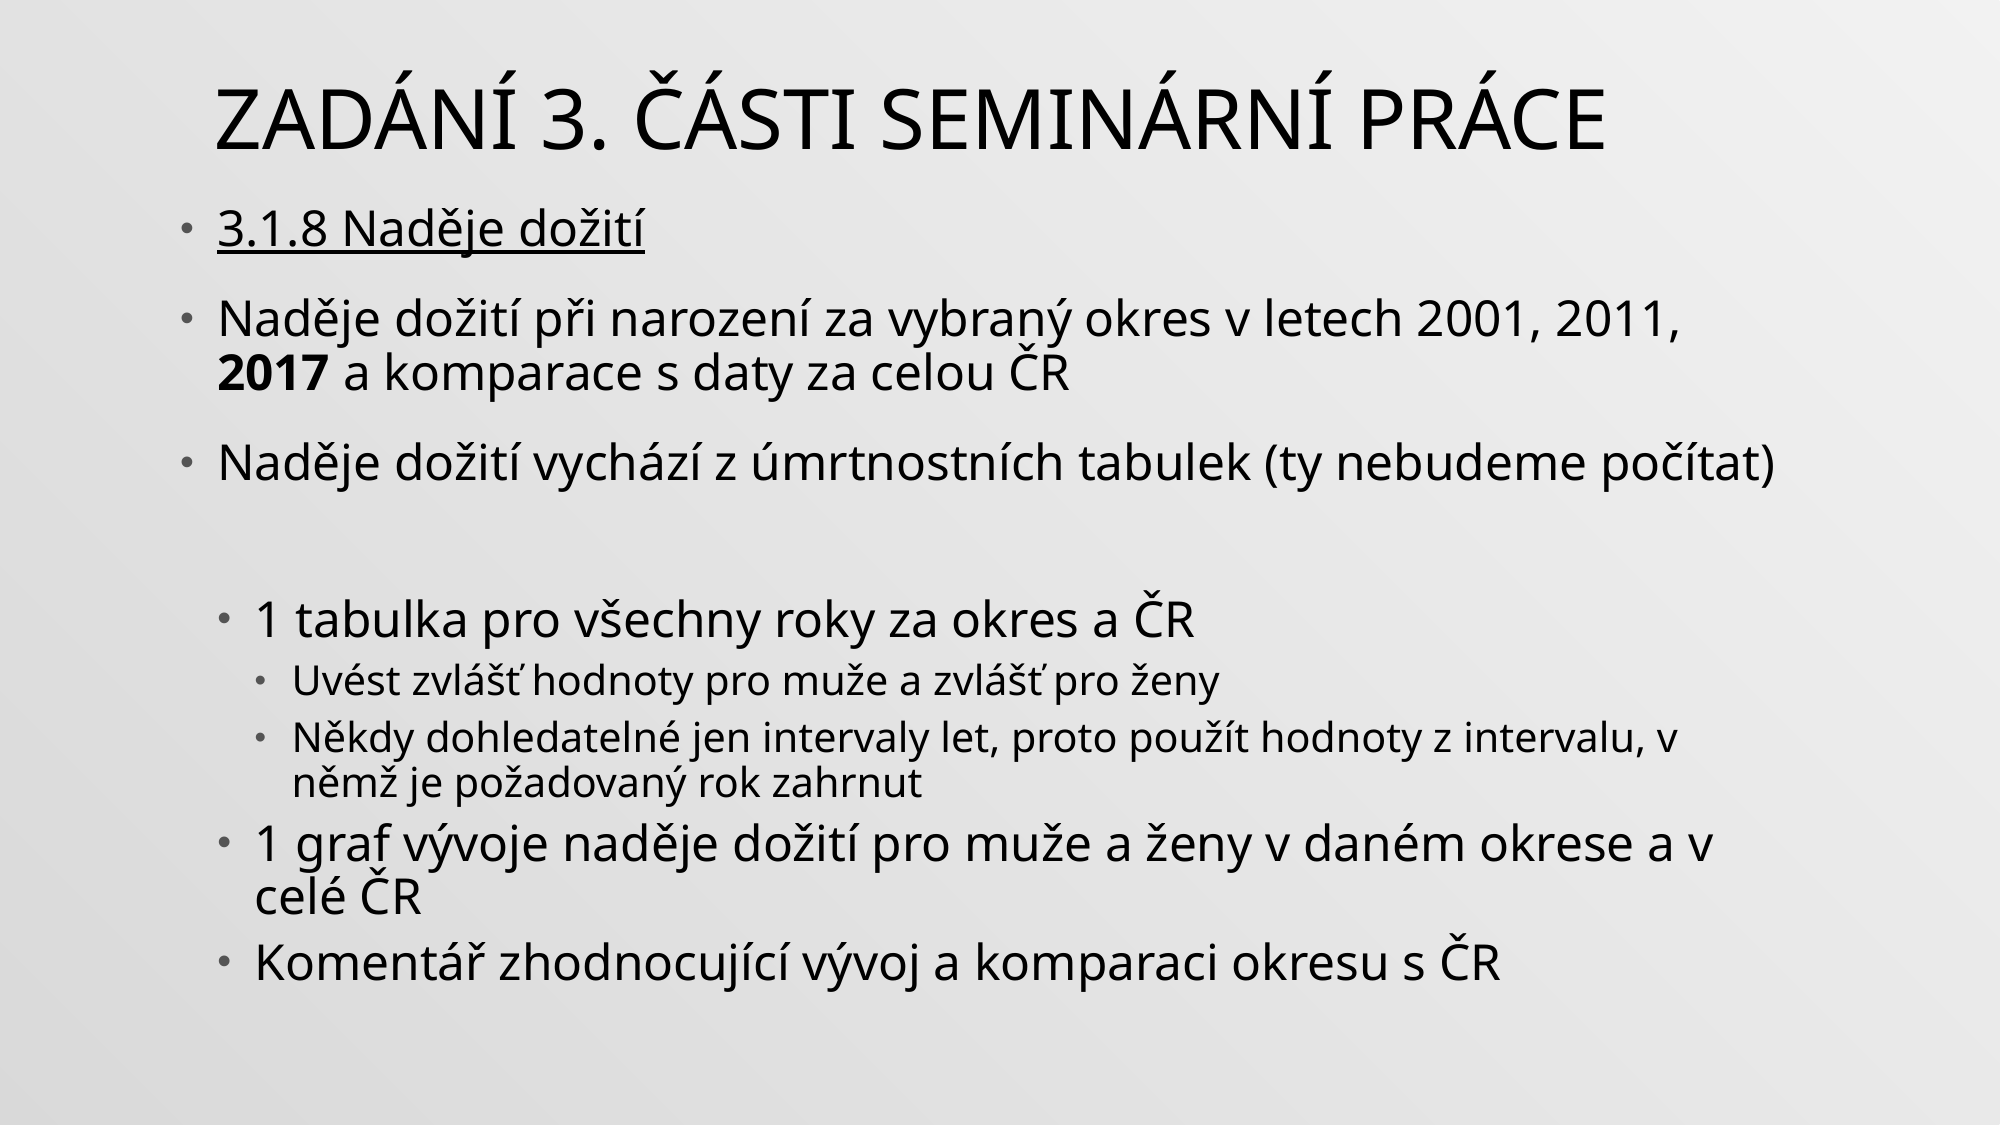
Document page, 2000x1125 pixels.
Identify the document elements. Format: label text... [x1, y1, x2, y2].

title Zadání 3. části seminární práce [199, 49, 1800, 176]
list 3.1.8 Naděje dožití Naděje dožití při narození za vybraný okres v letech 2001, 2011, 2017 a komparace s daty za celou ČR Naděje dožití vychází z úmrtnostních tabulek (ty nebudeme počítat) 1 tabulka pro všechny roky za okres a ČR Uvést zvlášť hodnoty pro muže a zvlášť pro ženy Někdy dohledatelné jen intervaly let, proto použít hodnoty z intervalu, v němž je požadovaný rok zahrnut 1 graf vývoje naděje dožití pro muže a ženy v daném okrese a v celé ČR Komentář zhodnocující vývoj a komparaci okresu s ČR [157, 196, 1800, 1013]
